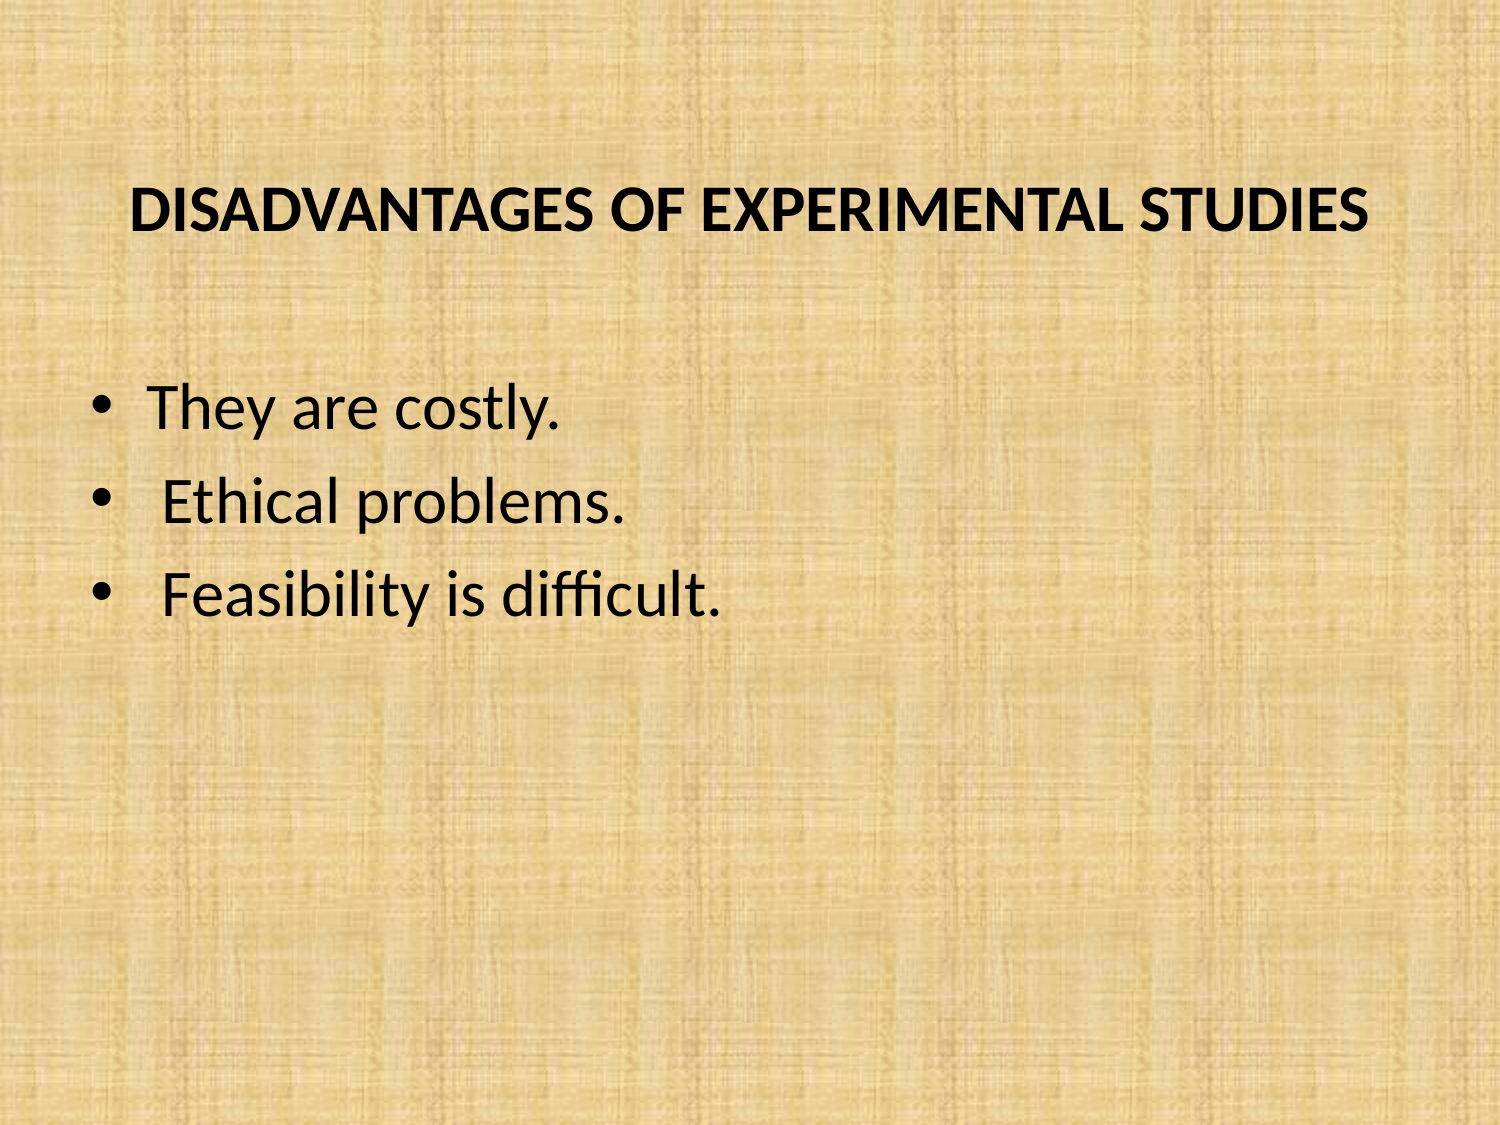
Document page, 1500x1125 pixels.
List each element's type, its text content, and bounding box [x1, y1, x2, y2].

list They are costly. Ethical problems. Feasibility is difficult. [75, 262, 1425, 1005]
picture [0, 0, 1500, 1125]
title DISADVANTAGES OF EXPERIMENTAL STUDIES [75, 151, 1425, 262]
